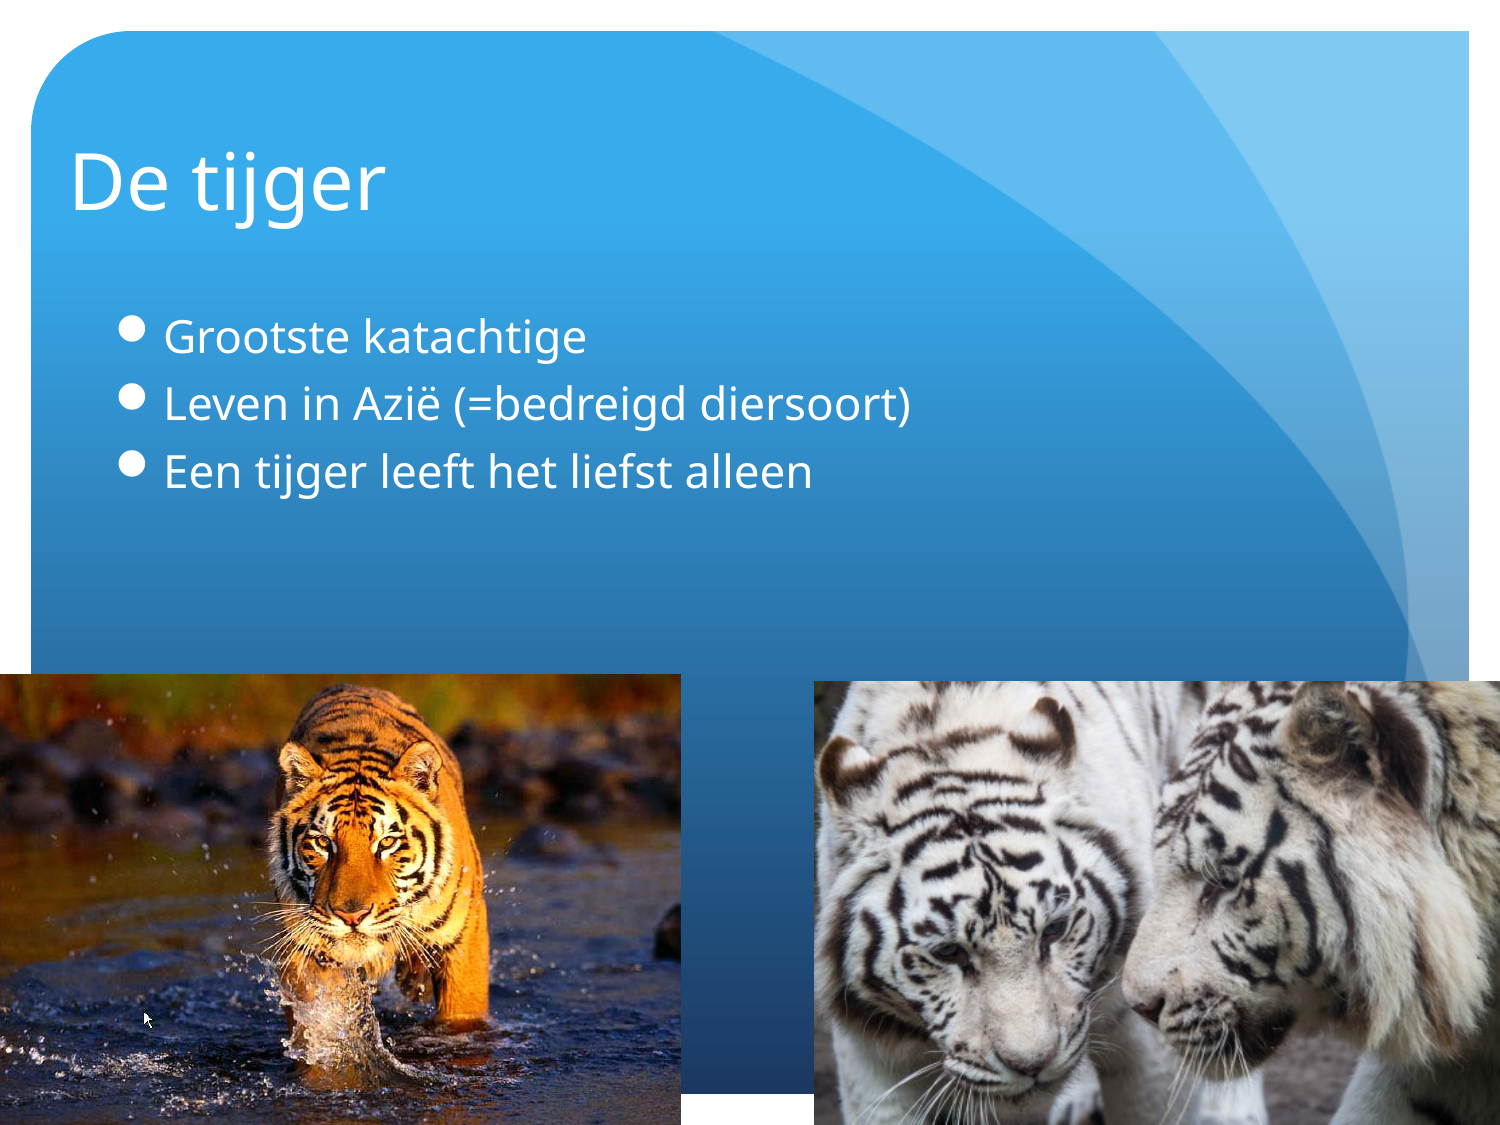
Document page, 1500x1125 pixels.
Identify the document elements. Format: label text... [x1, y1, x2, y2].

list Grootste katachtige Leven in Azië (=bedreigd diersoort) Een tijger leeft het liefst alleen [53, 299, 1456, 1071]
title De tijger [53, 62, 1456, 234]
picture [0, 30, 1500, 1125]
